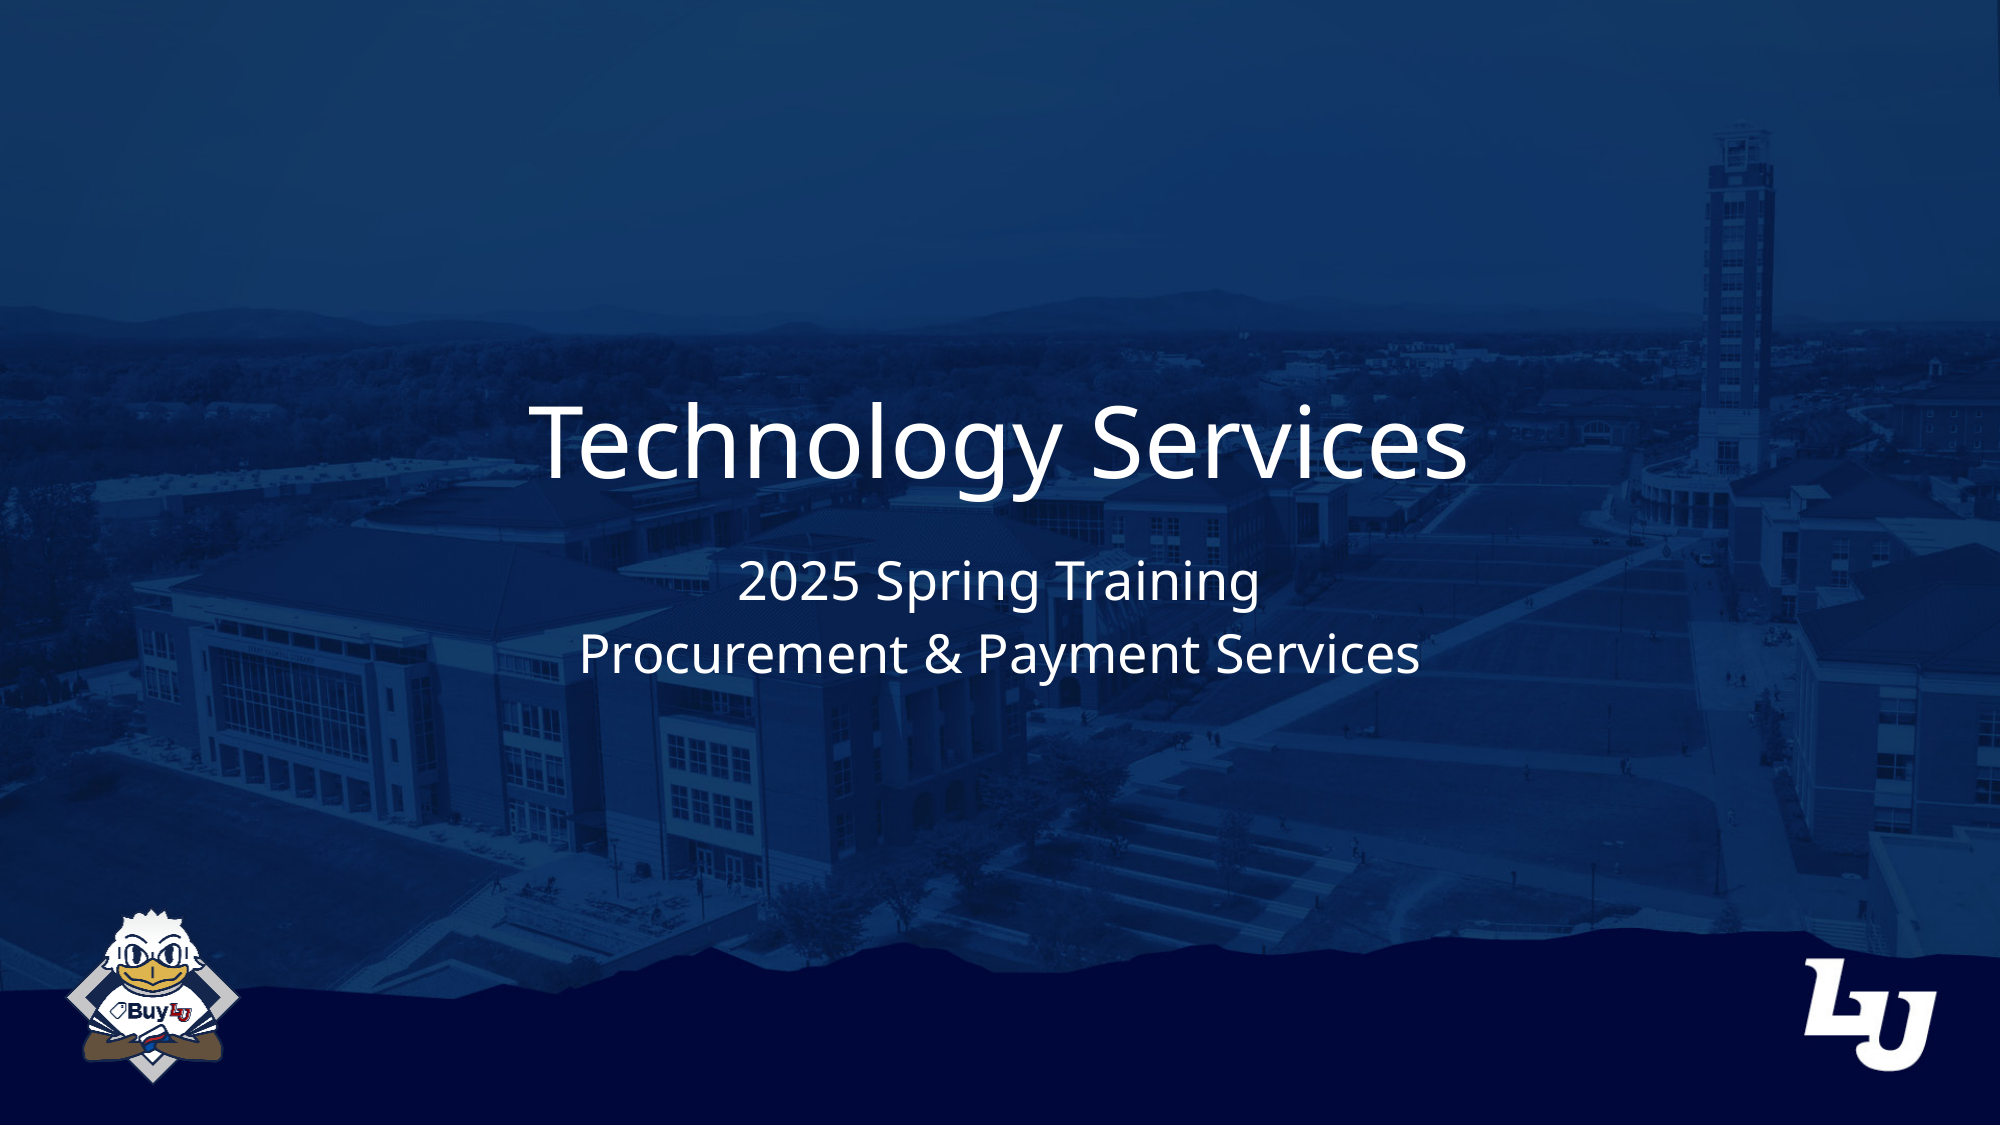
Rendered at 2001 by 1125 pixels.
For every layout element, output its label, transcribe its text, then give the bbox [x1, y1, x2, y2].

picture [0, 0, 2000, 1125]
title Technology Services [249, 250, 1750, 546]
subtitle 2025 Spring Training Procurement & Payment Services [249, 546, 1750, 694]
